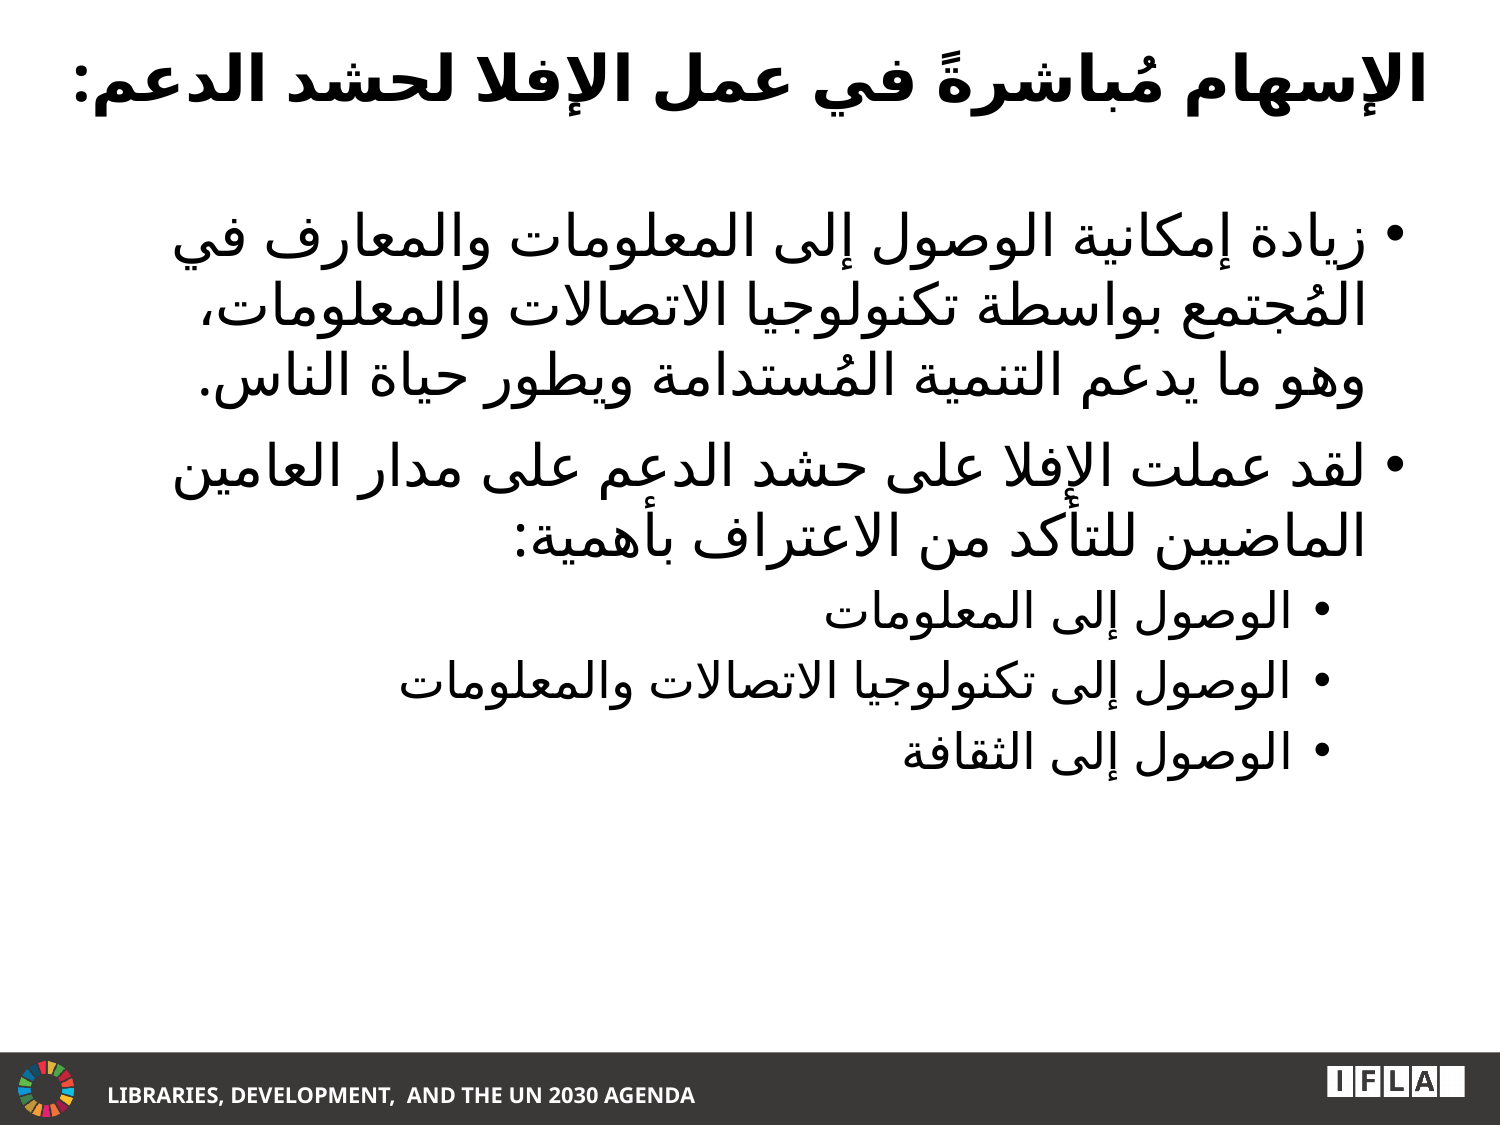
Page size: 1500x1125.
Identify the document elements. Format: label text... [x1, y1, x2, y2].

list زيادة إمكانية الوصول إلى المعلومات والمعارف في المُجتمع بواسطة تكنولوجيا الاتصالات والمعلومات، وهو ما يدعم التنمية المُستدامة ويطور حياة الناس. لقد عملت الإفلا على حشد الدعم على مدار العامين الماضيين للتأكد من الاعتراف بأهمية: الوصول إلى المعلومات الوصول إلى تكنولوجيا الاتصالات والمعلومات الوصول إلى الثقافة [78, 190, 1421, 992]
picture [1327, 1064, 1465, 1099]
picture [18, 1061, 74, 1117]
title الإسهام مُباشرةً في عمل الإفلا لحشد الدعم: [0, 38, 1500, 200]
